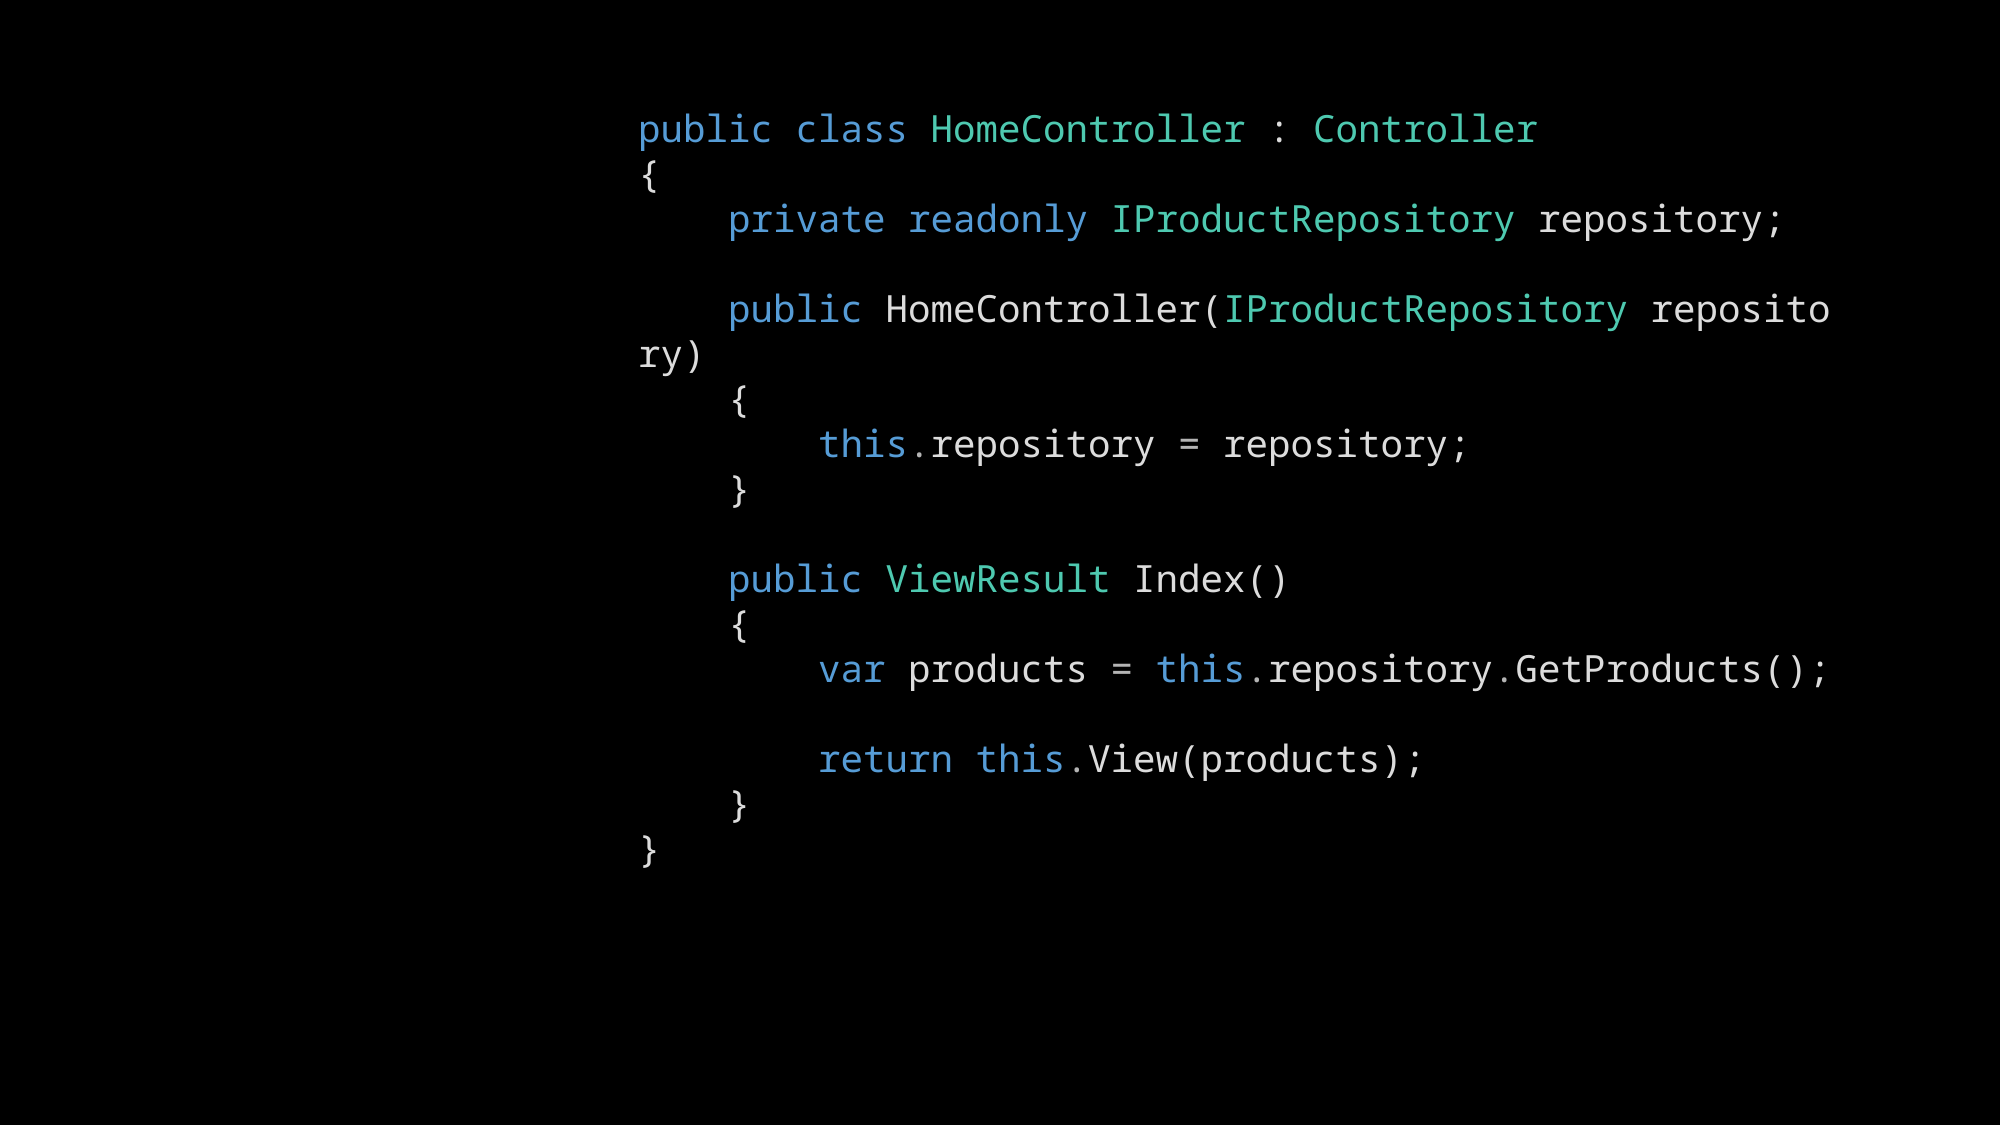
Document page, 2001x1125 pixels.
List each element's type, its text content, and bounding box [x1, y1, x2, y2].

text_box public class HomeController : Controller { private readonly IProductRepository repository; public HomeController(IProductRepository repository) { this.repository = repository; } public ViewResult Index() { var products = this.repository.GetProducts(); return this.View(products); } } [623, 97, 1862, 877]
